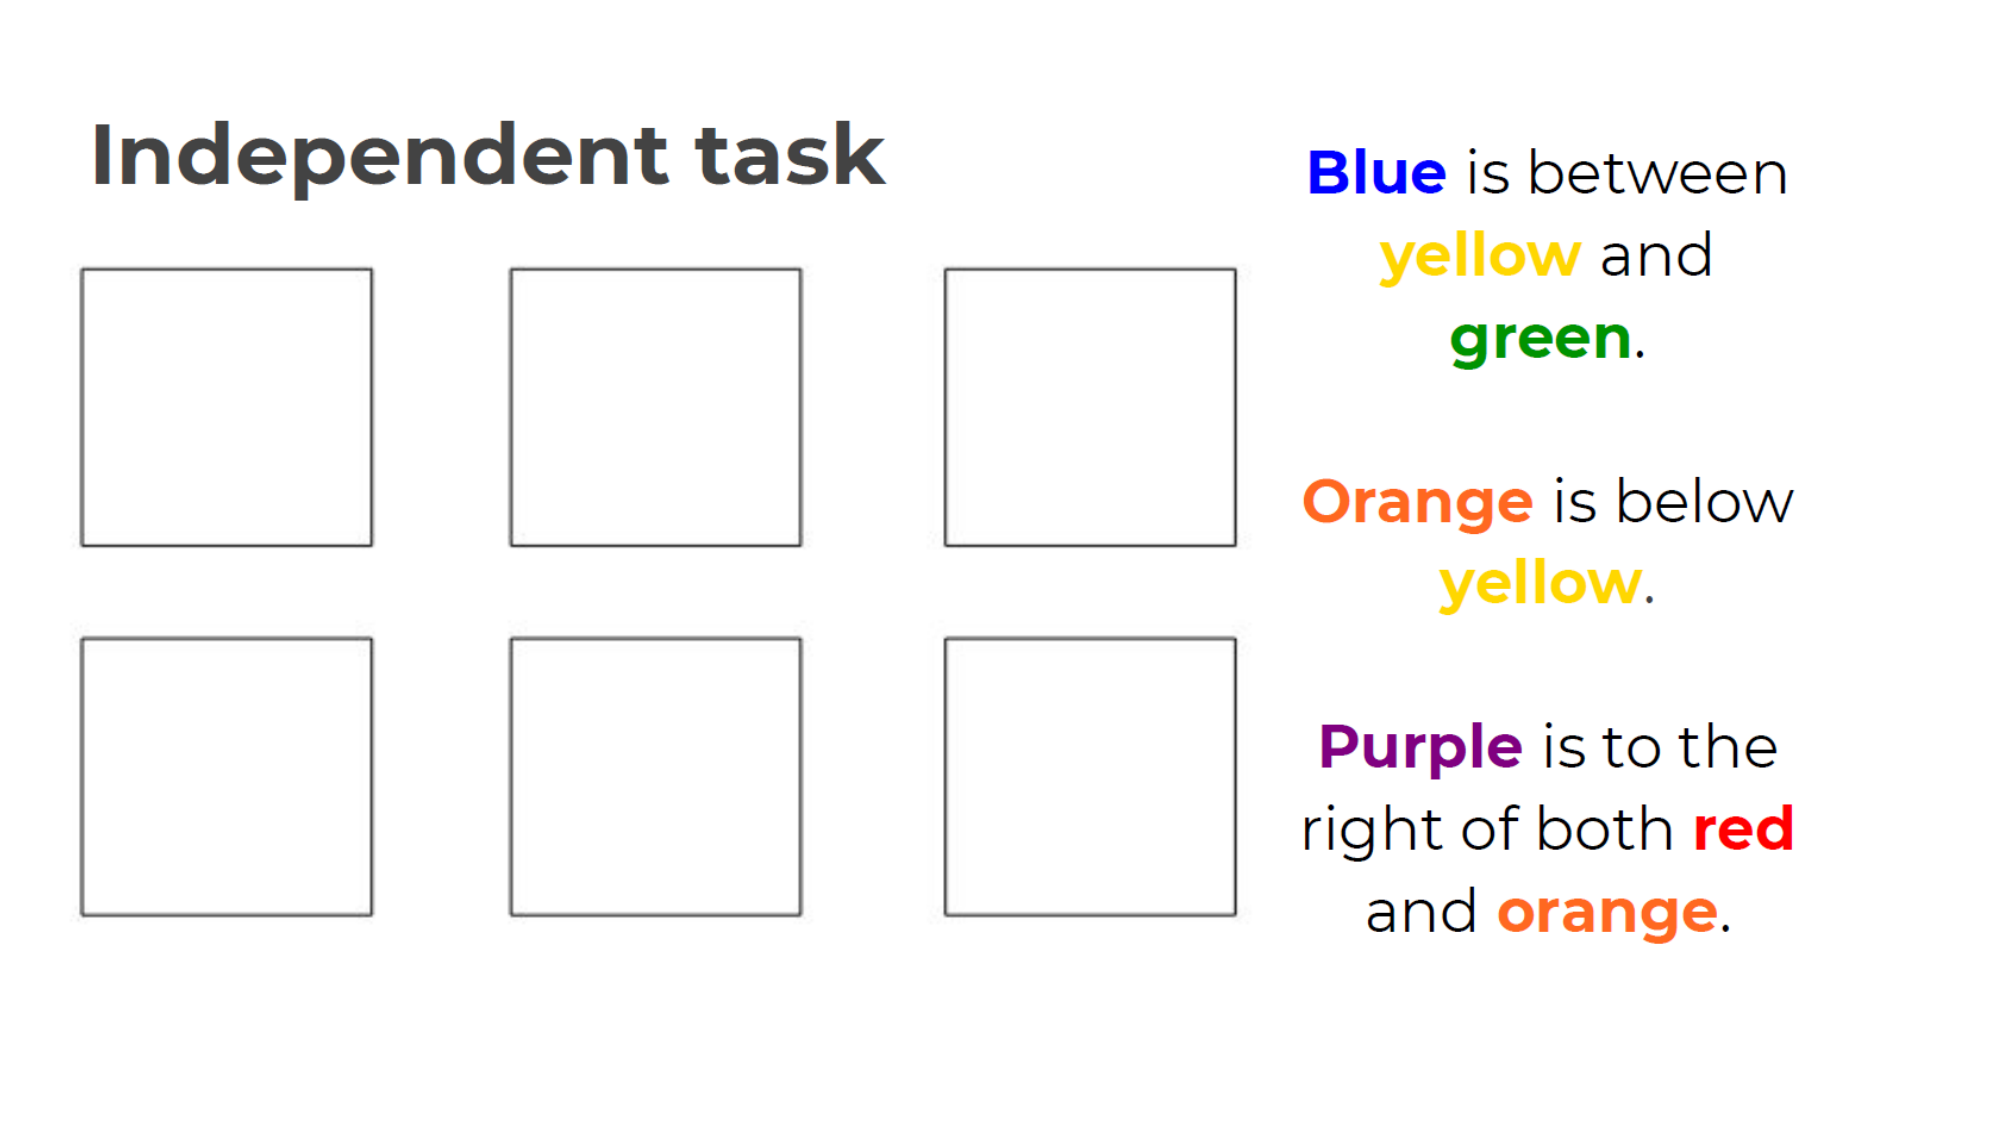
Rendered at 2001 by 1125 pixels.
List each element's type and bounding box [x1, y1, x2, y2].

picture [47, 109, 1836, 957]
